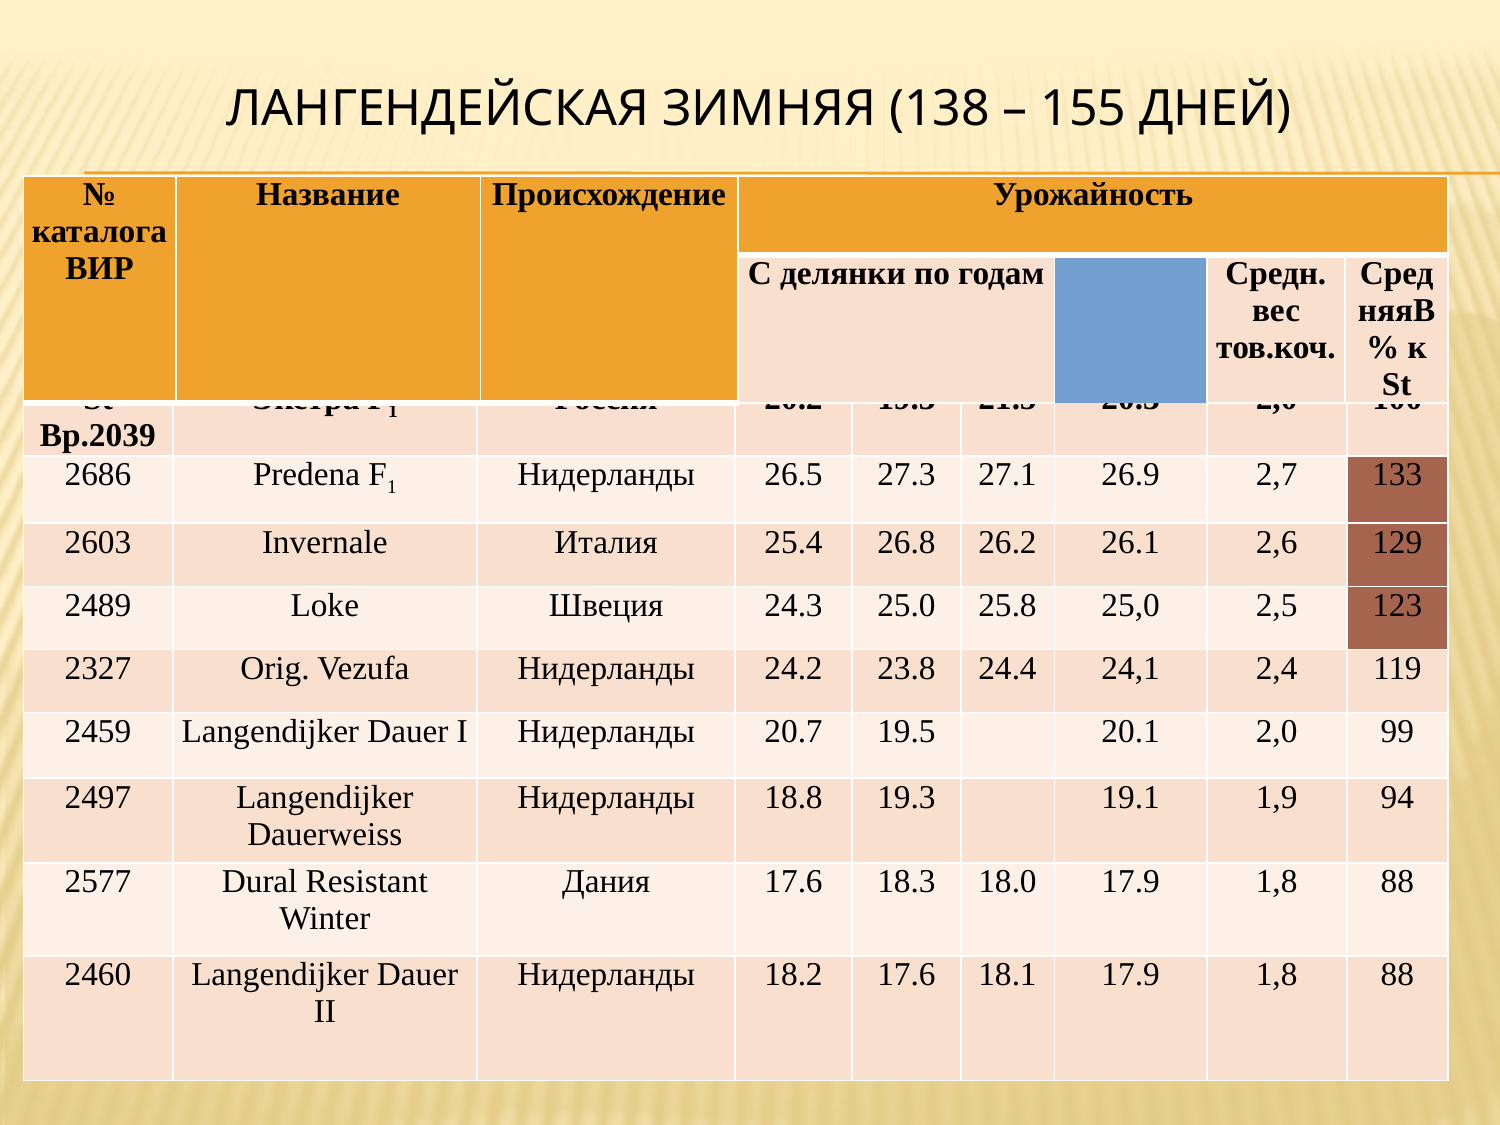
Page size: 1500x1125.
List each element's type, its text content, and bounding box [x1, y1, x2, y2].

table_cell 20.3 [1055, 403, 1206, 455]
table_cell Dural Resistant Winter [174, 864, 476, 955]
table_cell 2,7 [1208, 457, 1346, 522]
table_cell 25.8 [962, 587, 1054, 649]
table_cell 1,9 [1208, 779, 1346, 862]
table_cell 133 [1348, 457, 1447, 522]
table_cell 25,0 [1055, 587, 1206, 649]
table_cell 19.3 [853, 779, 960, 862]
table_cell 2,0 [1208, 713, 1346, 777]
table_cell 24.2 [736, 650, 851, 712]
table_cell Экстра F1 [174, 406, 476, 455]
table_cell 20.2 [736, 404, 851, 455]
table_cell 2686 [24, 457, 172, 522]
table_cell 2,0 [1208, 404, 1346, 455]
table_cell 27.1 [962, 457, 1054, 522]
table_cell Нидерланды [478, 713, 734, 777]
table_cell 17.9 [1055, 957, 1206, 1080]
table_cell 18.0 [962, 864, 1054, 955]
table_cell 26.5 [736, 457, 851, 522]
table_cell 18.3 [853, 864, 960, 955]
table_cell [962, 713, 1054, 777]
table_header Происхождение [481, 177, 737, 400]
table_cell С делянки по годам [739, 258, 1054, 402]
table_cell Нидерланды [478, 457, 734, 522]
table_cell 2,4 [1208, 650, 1346, 712]
table_header Урожайность [739, 177, 1447, 252]
table_cell 2489 [24, 587, 172, 649]
table_cell 20.7 [736, 713, 851, 777]
table_cell 99 [1348, 713, 1447, 777]
table_cell Средн. вес тов.коч. [1208, 258, 1344, 402]
table_cell Нидерланды [478, 779, 734, 862]
table_cell 17.6 [853, 957, 960, 1080]
table_cell 18.2 [736, 957, 851, 1080]
table_cell 2497 [24, 779, 172, 862]
table_cell 26.2 [962, 524, 1054, 586]
table_cell 26.1 [1055, 524, 1206, 586]
table_header № каталога ВИР [24, 177, 175, 400]
table_cell 88 [1348, 957, 1447, 1080]
table_cell 19.3 [853, 404, 960, 455]
table_cell 18.8 [736, 779, 851, 862]
title Лангендейская зимняя (138 – 155 дней) [46, 70, 1472, 142]
table_cell 88 [1348, 864, 1447, 955]
table_cell 17.6 [736, 864, 851, 955]
table_cell Швеция [478, 587, 734, 649]
table_cell 17.9 [1055, 864, 1206, 955]
table_cell 24,1 [1055, 650, 1206, 712]
table_cell 24.3 [736, 587, 851, 649]
table_cell Дания [478, 864, 734, 955]
table_cell Италия [478, 524, 734, 586]
table_cell 94 [1348, 779, 1447, 862]
table_cell Langendijker Dauerweiss [174, 779, 476, 862]
table_cell 19.5 [853, 713, 960, 777]
table_cell St Вр.2039 [24, 406, 172, 455]
table_cell 21.5 [962, 404, 1054, 455]
table_cell 2,5 [1208, 587, 1346, 649]
table_cell 25.0 [853, 587, 960, 649]
table_cell 1,8 [1208, 864, 1346, 955]
table_cell 26.9 [1055, 457, 1206, 522]
table_cell Loke [174, 587, 476, 649]
table_cell 18.1 [962, 957, 1054, 1080]
table_cell 2603 [24, 524, 172, 586]
table_cell 2577 [24, 864, 172, 955]
table_cell 2460 [24, 957, 172, 1080]
table_cell 25.4 [736, 524, 851, 586]
table_cell Нидерланды [478, 957, 734, 1080]
table_cell 123 [1348, 587, 1447, 649]
table_cell [962, 779, 1054, 862]
table_cell 23.8 [853, 650, 960, 712]
table_cell Orig. Vezufa [174, 650, 476, 712]
table_cell Predena F1 [174, 457, 476, 522]
table_cell Россия [478, 406, 734, 455]
table_cell Invernale [174, 524, 476, 586]
table_cell 24.4 [962, 650, 1054, 712]
table_cell 20.1 [1055, 713, 1206, 777]
table_cell 129 [1348, 524, 1447, 586]
table_cell 2,6 [1208, 524, 1346, 586]
table_cell 1,8 [1208, 957, 1346, 1080]
table_cell В % к St [1346, 258, 1447, 402]
table_cell Langendijker Dauer II [174, 957, 476, 1080]
table_header Название [177, 177, 480, 400]
table_cell 26.8 [853, 524, 960, 586]
table_cell Langendijker Dauer I [174, 713, 476, 777]
table_cell 2459 [24, 713, 172, 777]
table_cell 100 [1348, 404, 1447, 455]
table_cell 27.3 [853, 457, 960, 522]
table_cell 119 [1348, 650, 1447, 712]
table_cell 19.1 [1055, 779, 1206, 862]
table_cell Нидерланды [478, 650, 734, 712]
table_cell 2327 [24, 650, 172, 712]
